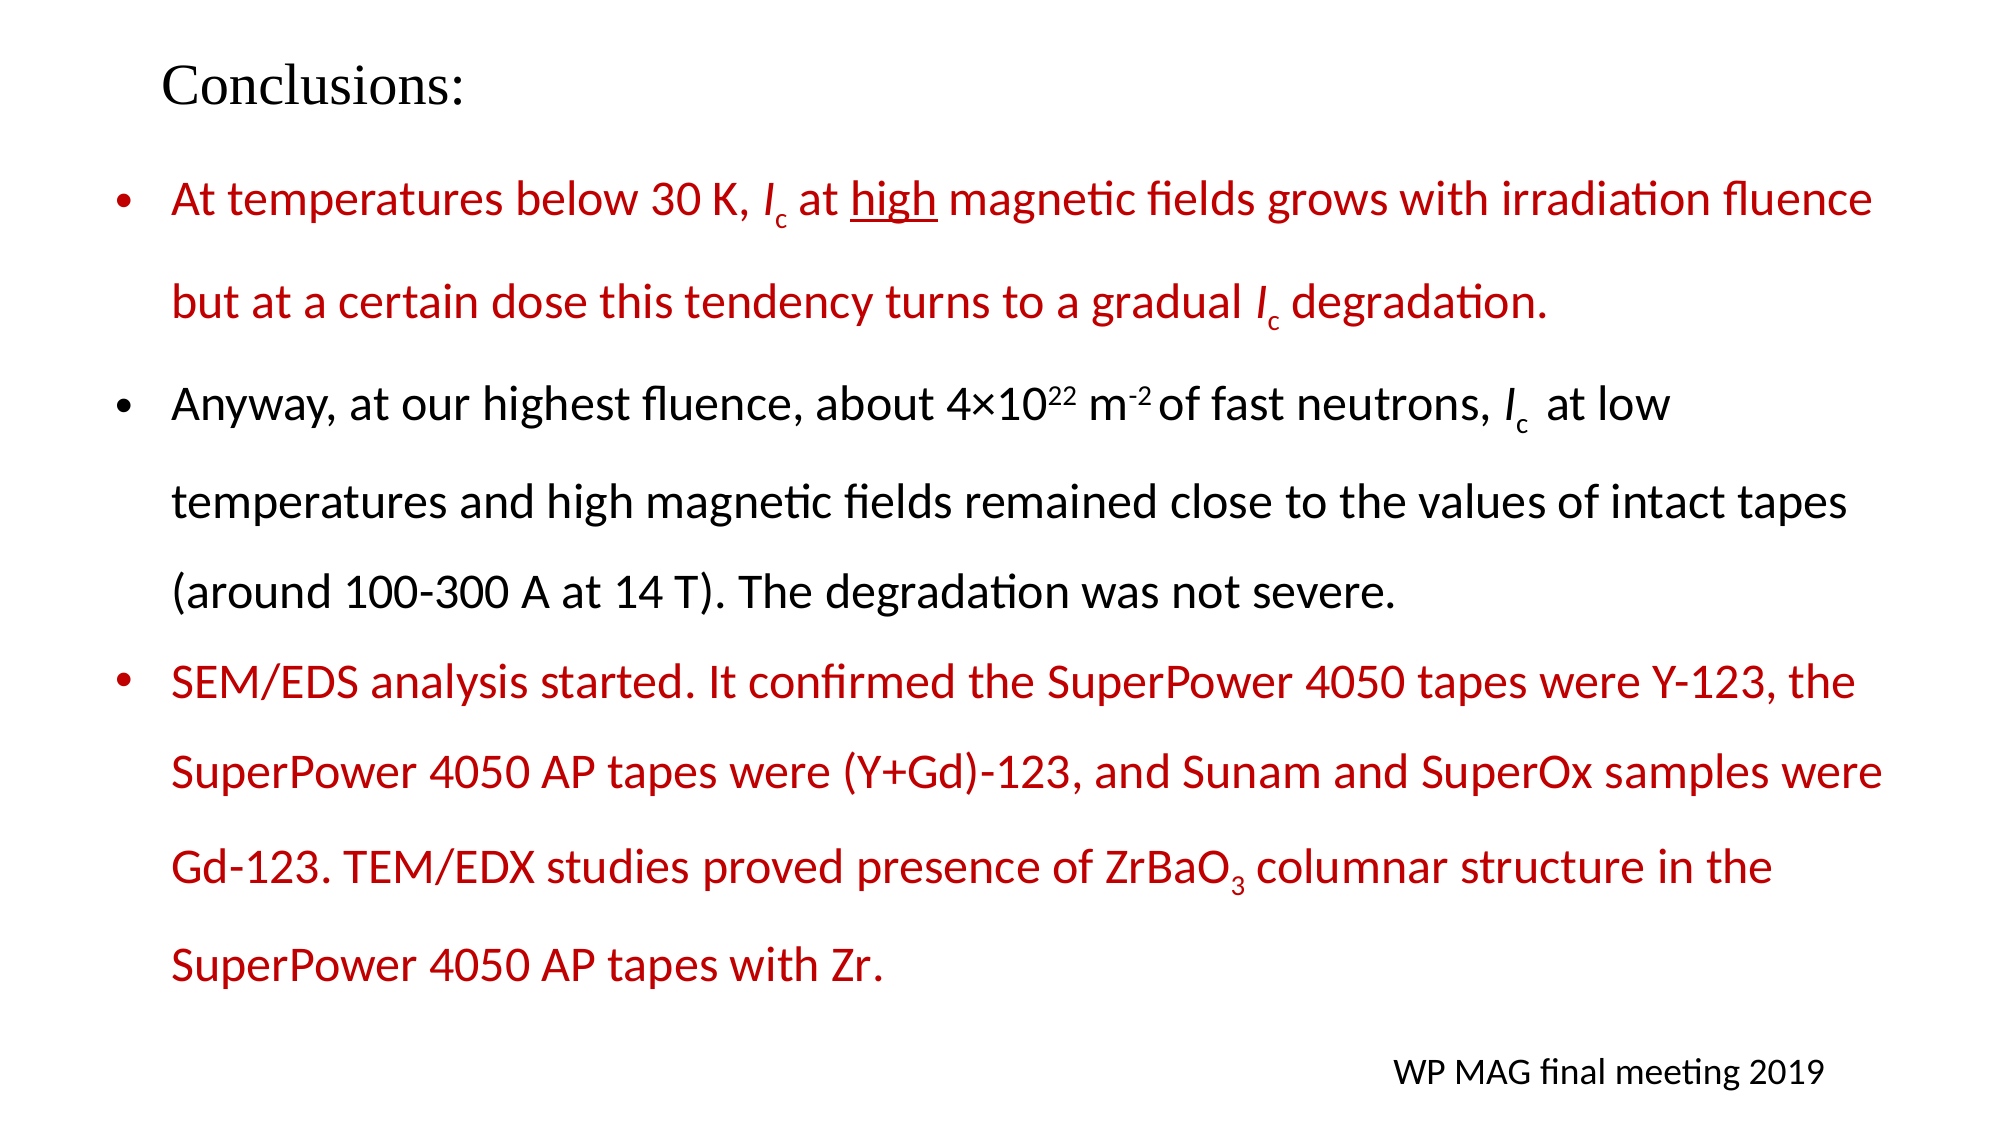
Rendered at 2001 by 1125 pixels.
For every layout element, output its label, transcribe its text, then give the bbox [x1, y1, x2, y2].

text_box At temperatures below 30 K, Ic at high magnetic fields grows with irradiation fluence but at a certain dose this tendency turns to a gradual Ic degradation. Anyway, at our highest fluence, about 4×1022 m-2 of fast neutrons, Ic at low temperatures and high magnetic fields remained close to the values of intact tapes (around 100-300 A at 14 T). The degradation was not severe. SEM/EDS analysis started. It confirmed the SuperPower 4050 tapes were Y-123, the SuperPower 4050 AP tapes were (Y+Gd)-123, and Sunam and SuperOx samples were Gd-123. TEM/EDX studies proved presence of ZrBaO3 columnar structure in the SuperPower 4050 AP tapes with Zr. [100, 124, 1900, 999]
text_box Conclusions: [146, 38, 481, 124]
text_box WP MAG final meeting 2019 [1378, 1039, 1840, 1100]
